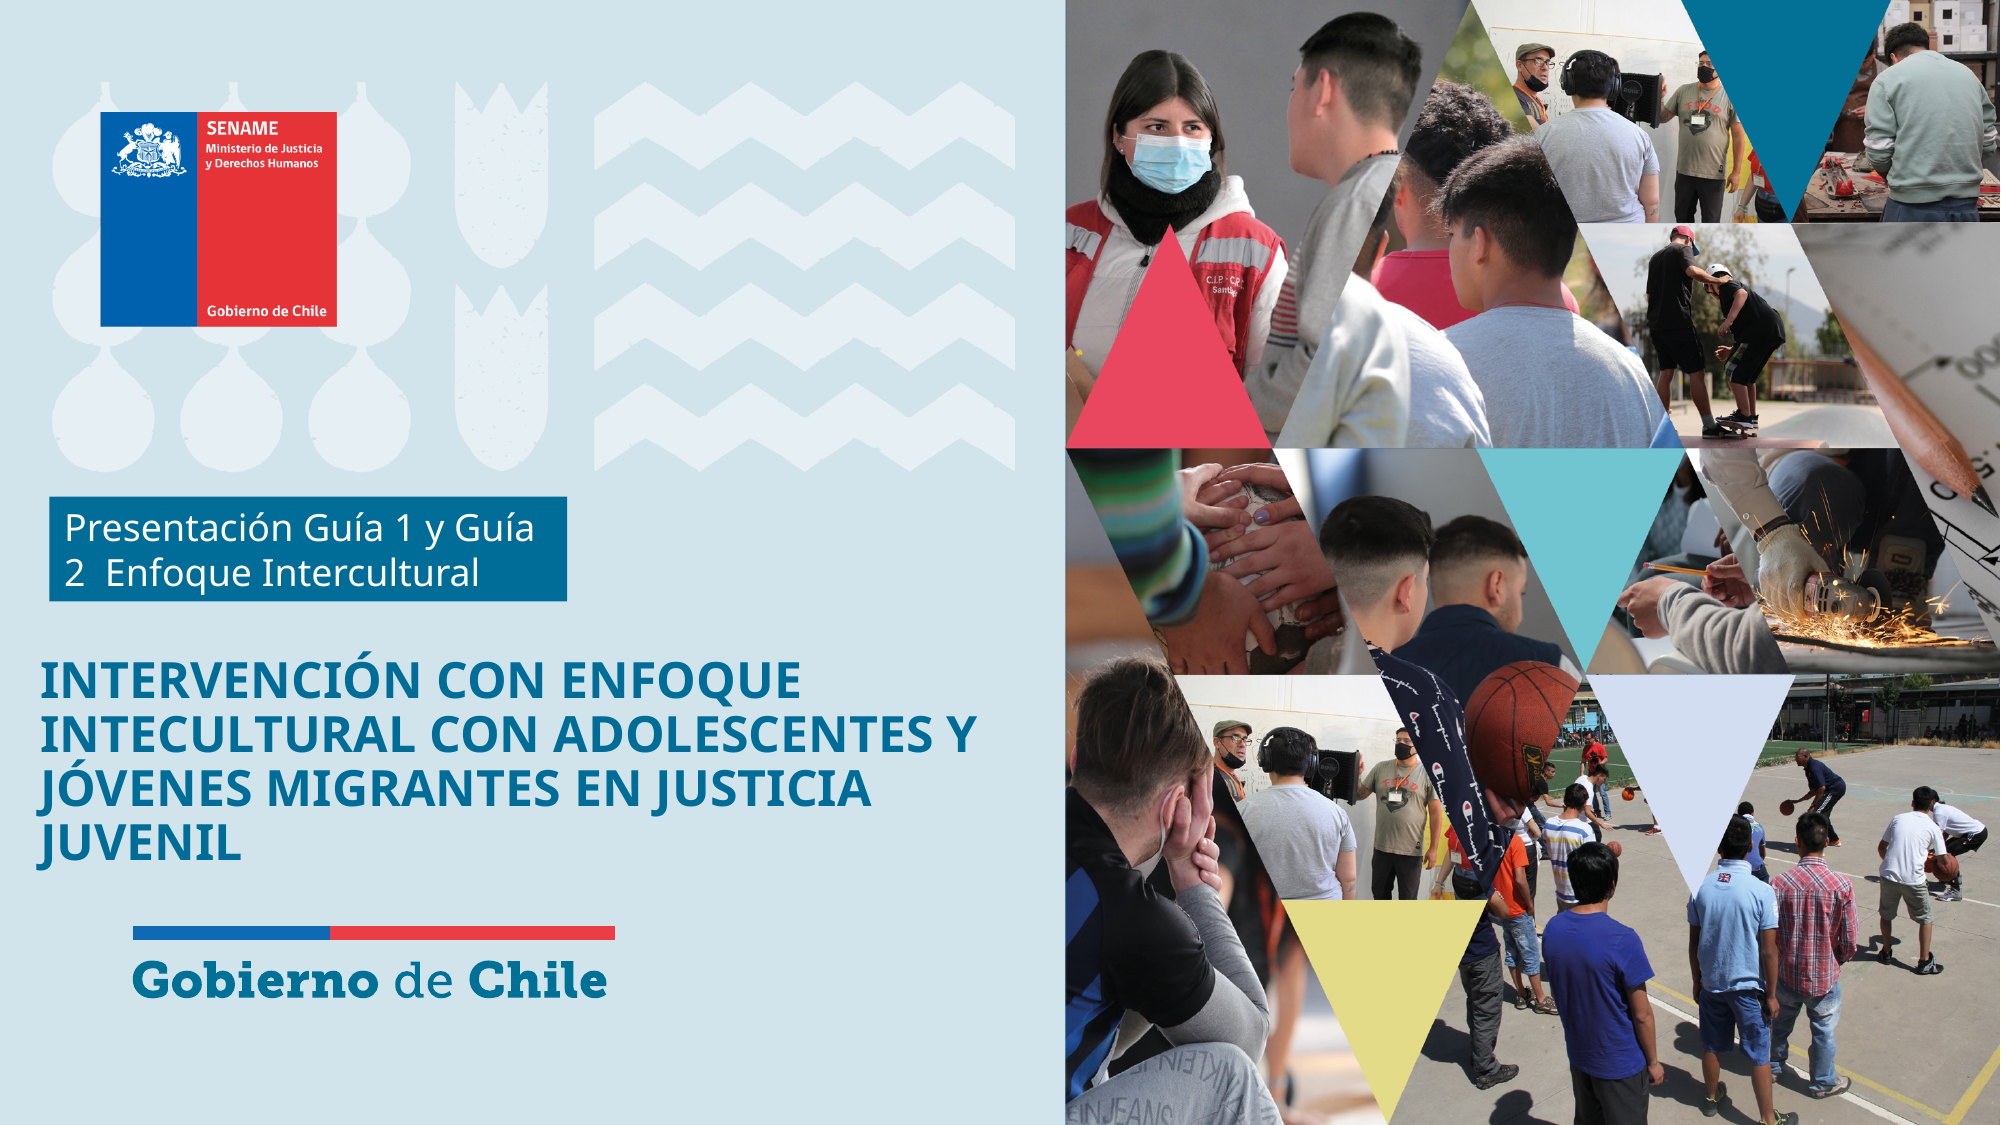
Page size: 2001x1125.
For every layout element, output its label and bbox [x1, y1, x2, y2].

picture [0, 0, 2000, 1125]
text_box [132, 960, 607, 999]
text_box [132, 925, 615, 941]
text_box [52, 81, 1016, 473]
